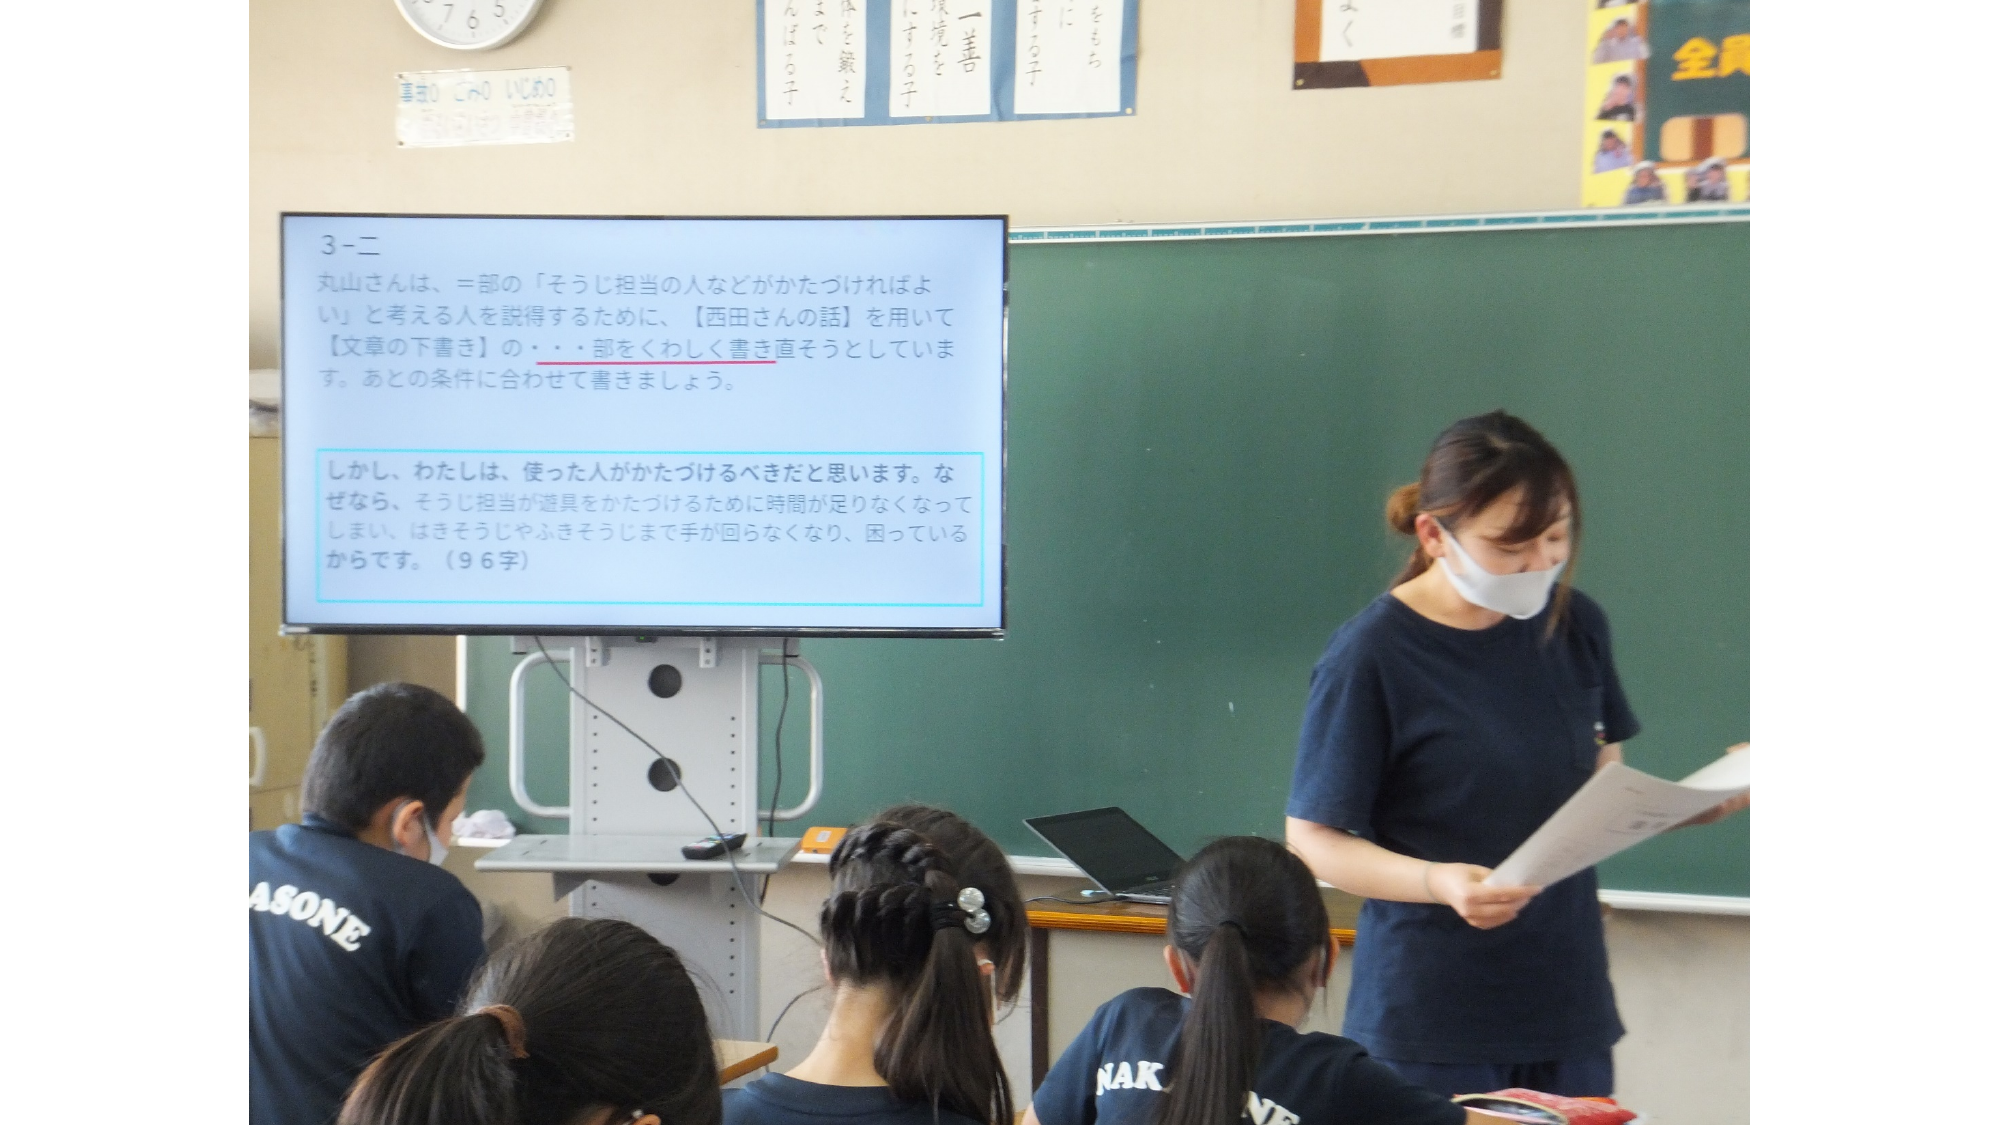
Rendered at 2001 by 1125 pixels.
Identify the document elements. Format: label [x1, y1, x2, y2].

picture [249, 0, 1750, 1125]
